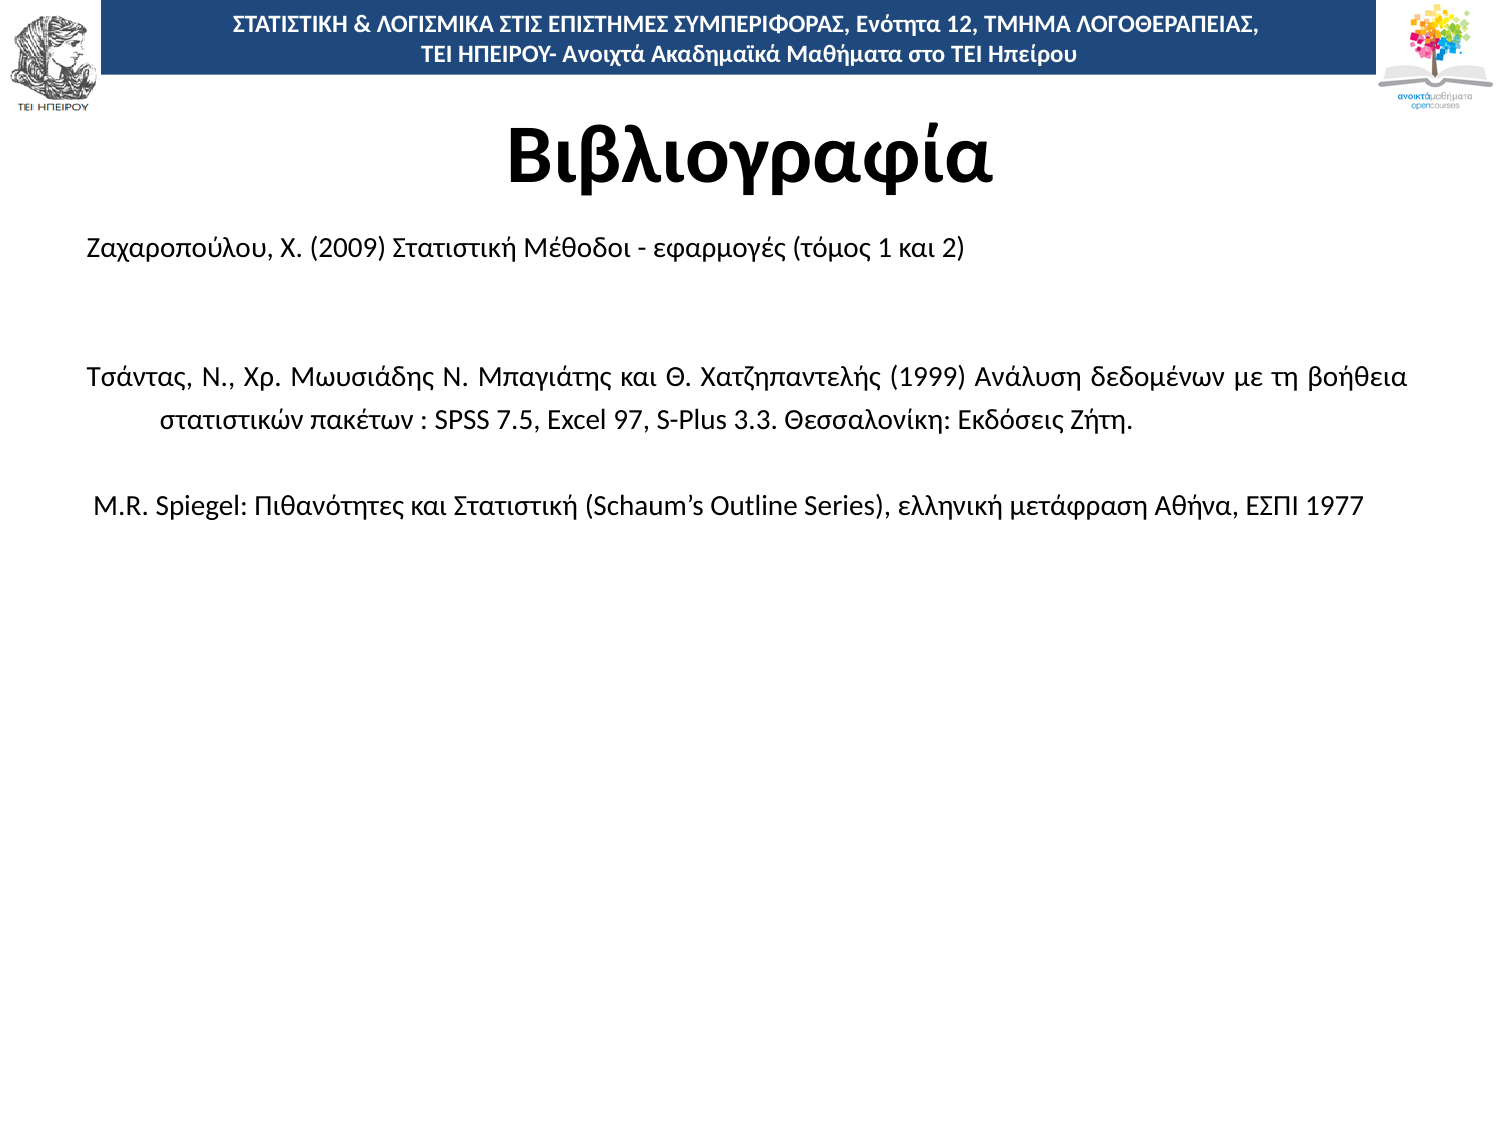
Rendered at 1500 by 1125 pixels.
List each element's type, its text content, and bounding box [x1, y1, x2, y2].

picture [0, 0, 101, 114]
text_box [37, 324, 1463, 988]
text_box Βιβλιογραφία [62, 91, 1438, 207]
picture [1375, 0, 1500, 114]
text_box ΣΤΑΤΙΣΤΙΚΗ & ΛΟΓΙΣΜΙΚΑ ΣΤΙΣ ΕΠΙΣΤΗΜΕΣ ΣΥΜΠΕΡΙΦΟΡΑΣ, Ενότητα 12, ΤΜΗΜΑ ΛΟΓΟΘΕΡΑΠΕΙΑΣ, ΤΕΙ ΗΠΕΙΡΟΥ- Ανοιχτά Ακαδημαϊκά Μαθήματα στο ΤΕΙ Ηπείρου [101, 0, 1373, 75]
text_box Ζαχαροπούλου, Χ. (2009) Στατιστική Μέθοδοι - εφαρμογές (τόμος 1 και 2) Τσάντας, Ν., Χρ. Μωυσιάδης Ν. Μπαγιάτης και Θ. Χατζηπαντελής (1999) Ανάλυση δεδομένων με τη βοήθεια στατιστικών πακέτων : SPSS 7.5, Excel 97, S-Plus 3.3. Θεσσαλονίκη: Εκδόσεις Ζήτη. M.R. Spiegel: Πιθανότητες και Στατιστική (Schaum’s Outline Series), ελληνική μετάφραση Αθήνα, ΕΣΠΙ 1977 [71, 213, 1424, 740]
